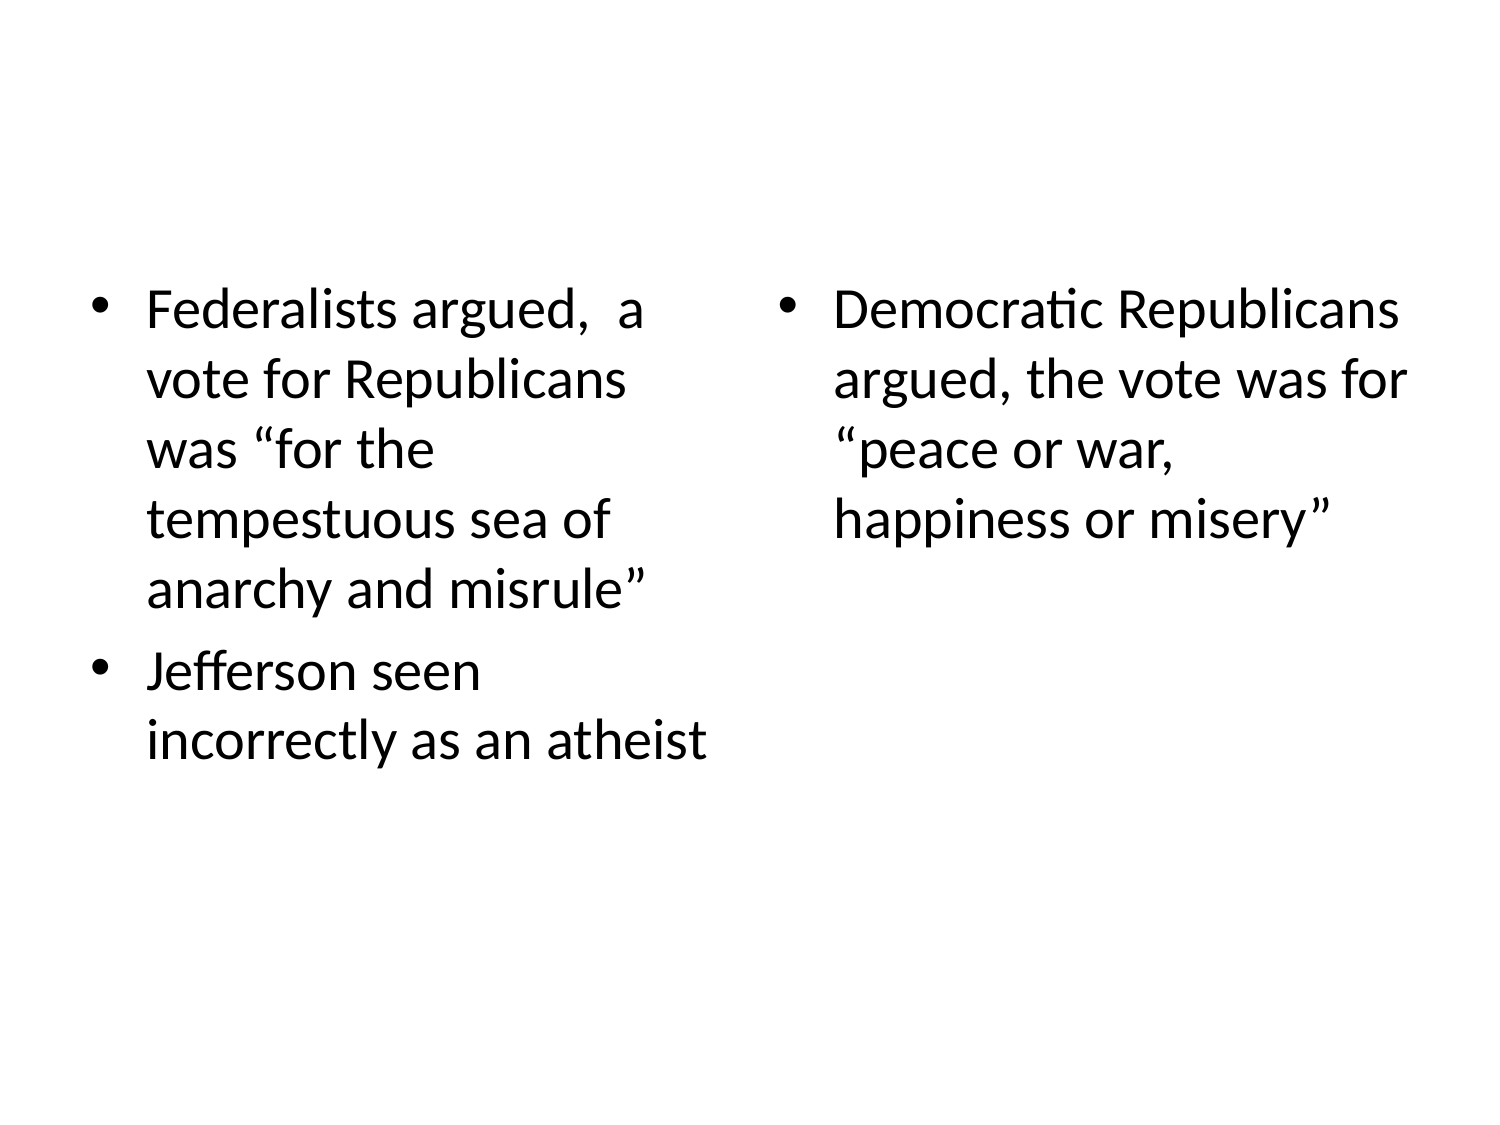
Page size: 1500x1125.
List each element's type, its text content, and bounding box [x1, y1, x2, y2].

list Federalists argued, a vote for Republicans was “for the tempestuous sea of anarchy and misrule” Jefferson seen incorrectly as an atheist [75, 262, 738, 1005]
list Democratic Republicans argued, the vote was for “peace or war, happiness or misery” [762, 262, 1425, 1005]
